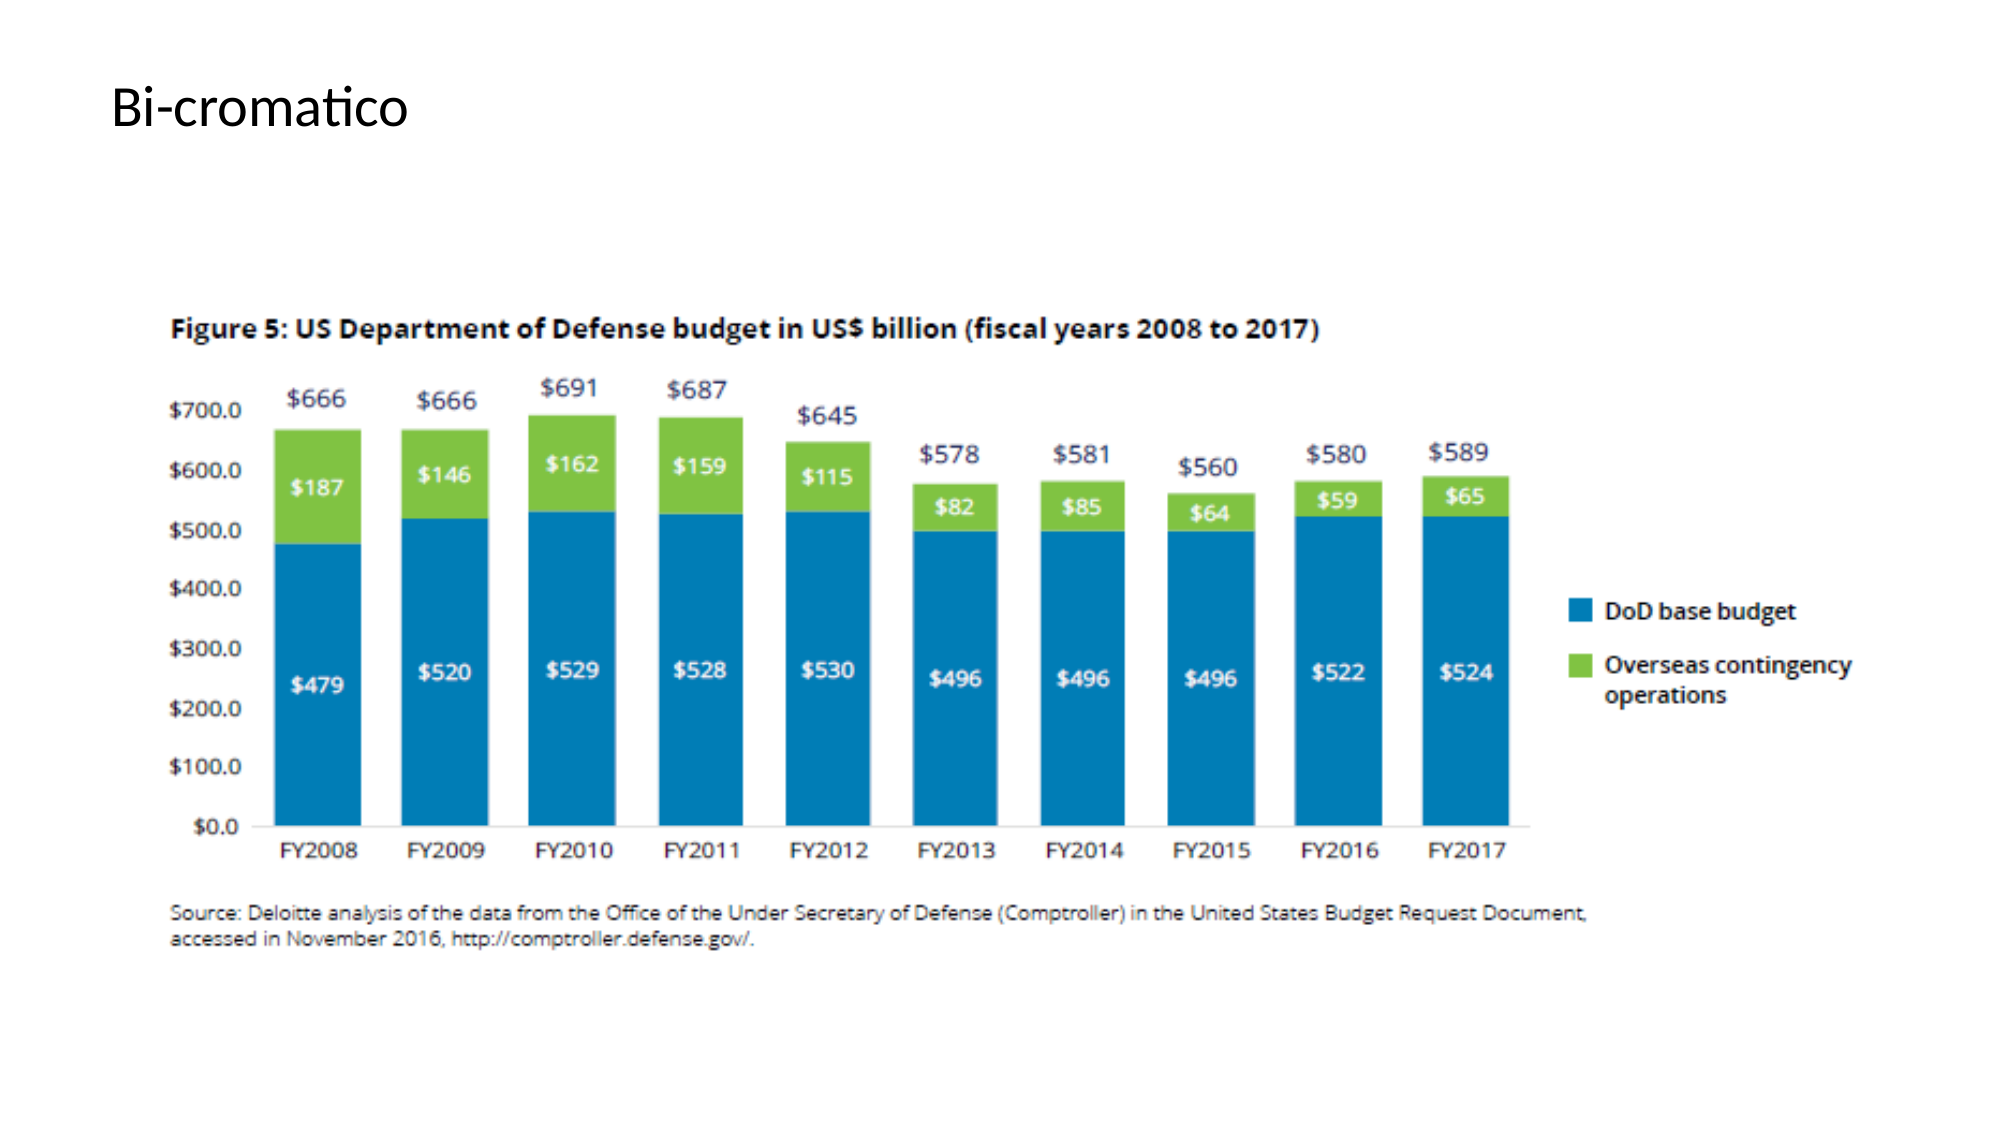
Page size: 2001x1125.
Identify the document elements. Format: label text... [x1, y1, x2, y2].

picture [145, 296, 1889, 1000]
list Bi-cromatico [95, 68, 1835, 194]
